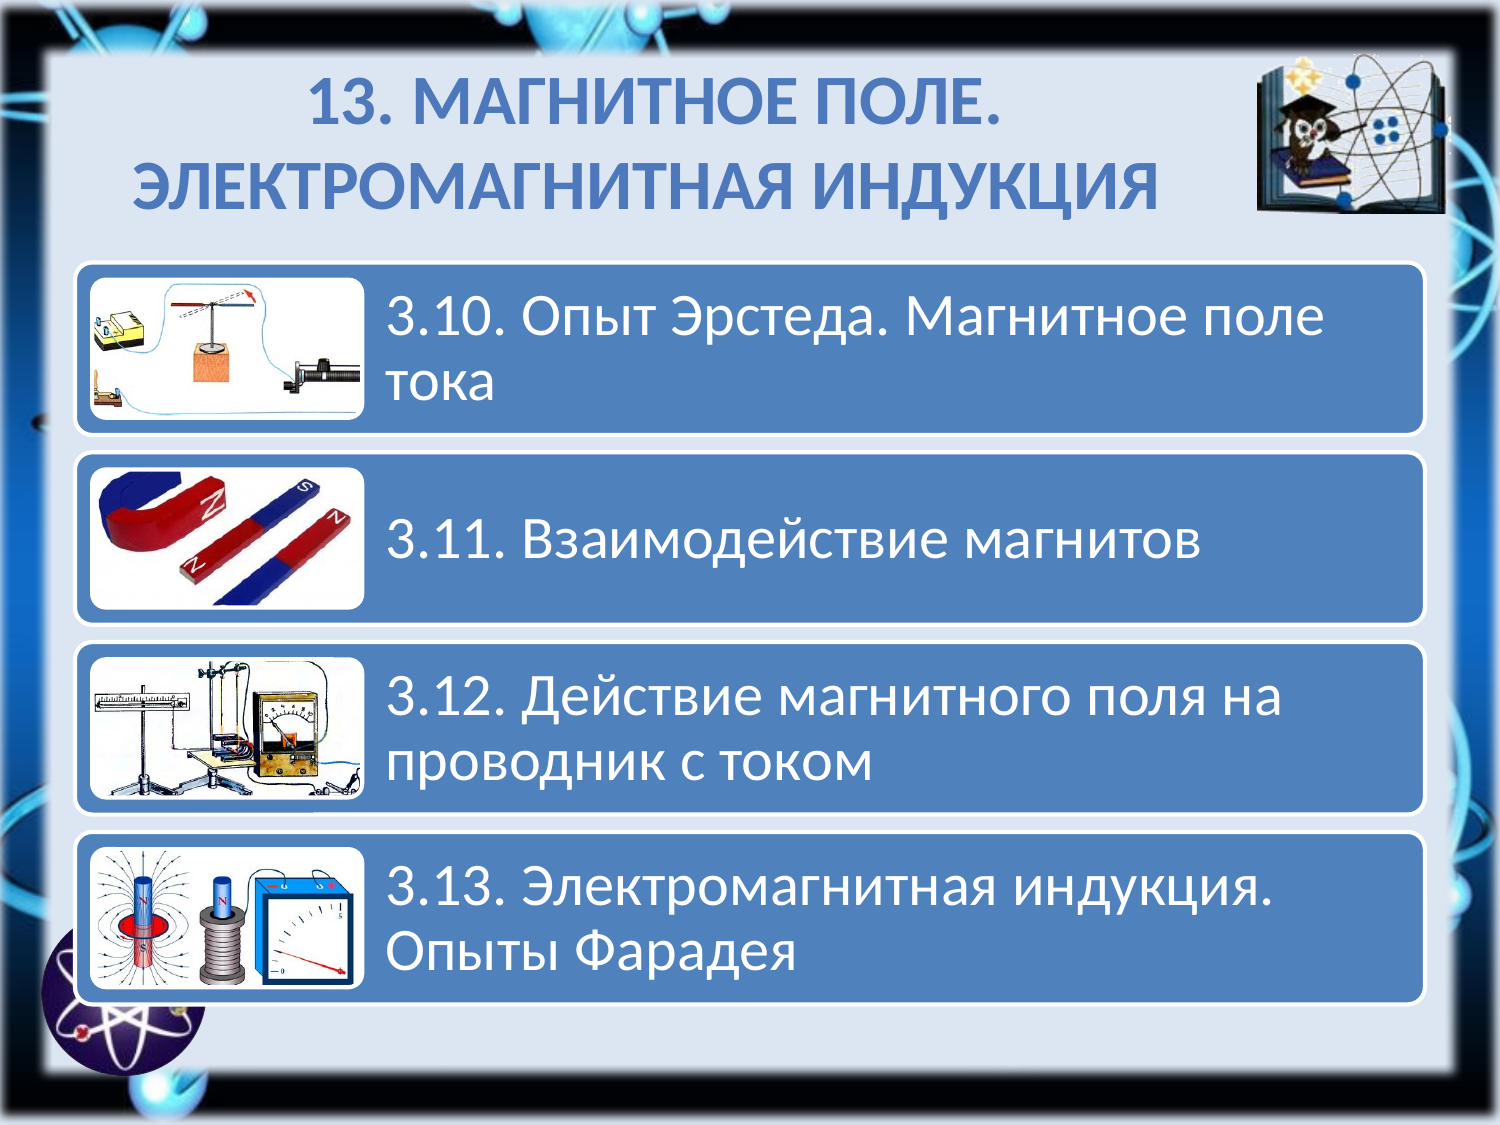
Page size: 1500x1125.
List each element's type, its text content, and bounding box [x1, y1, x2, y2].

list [74, 262, 1426, 1006]
picture [8, 14, 1488, 1109]
title 13. МАГНИТНОЕ ПОЛЕ. ЭЛЕКТРОМАГНИТНАЯ ИНДУКЦИЯ [75, 45, 1235, 233]
